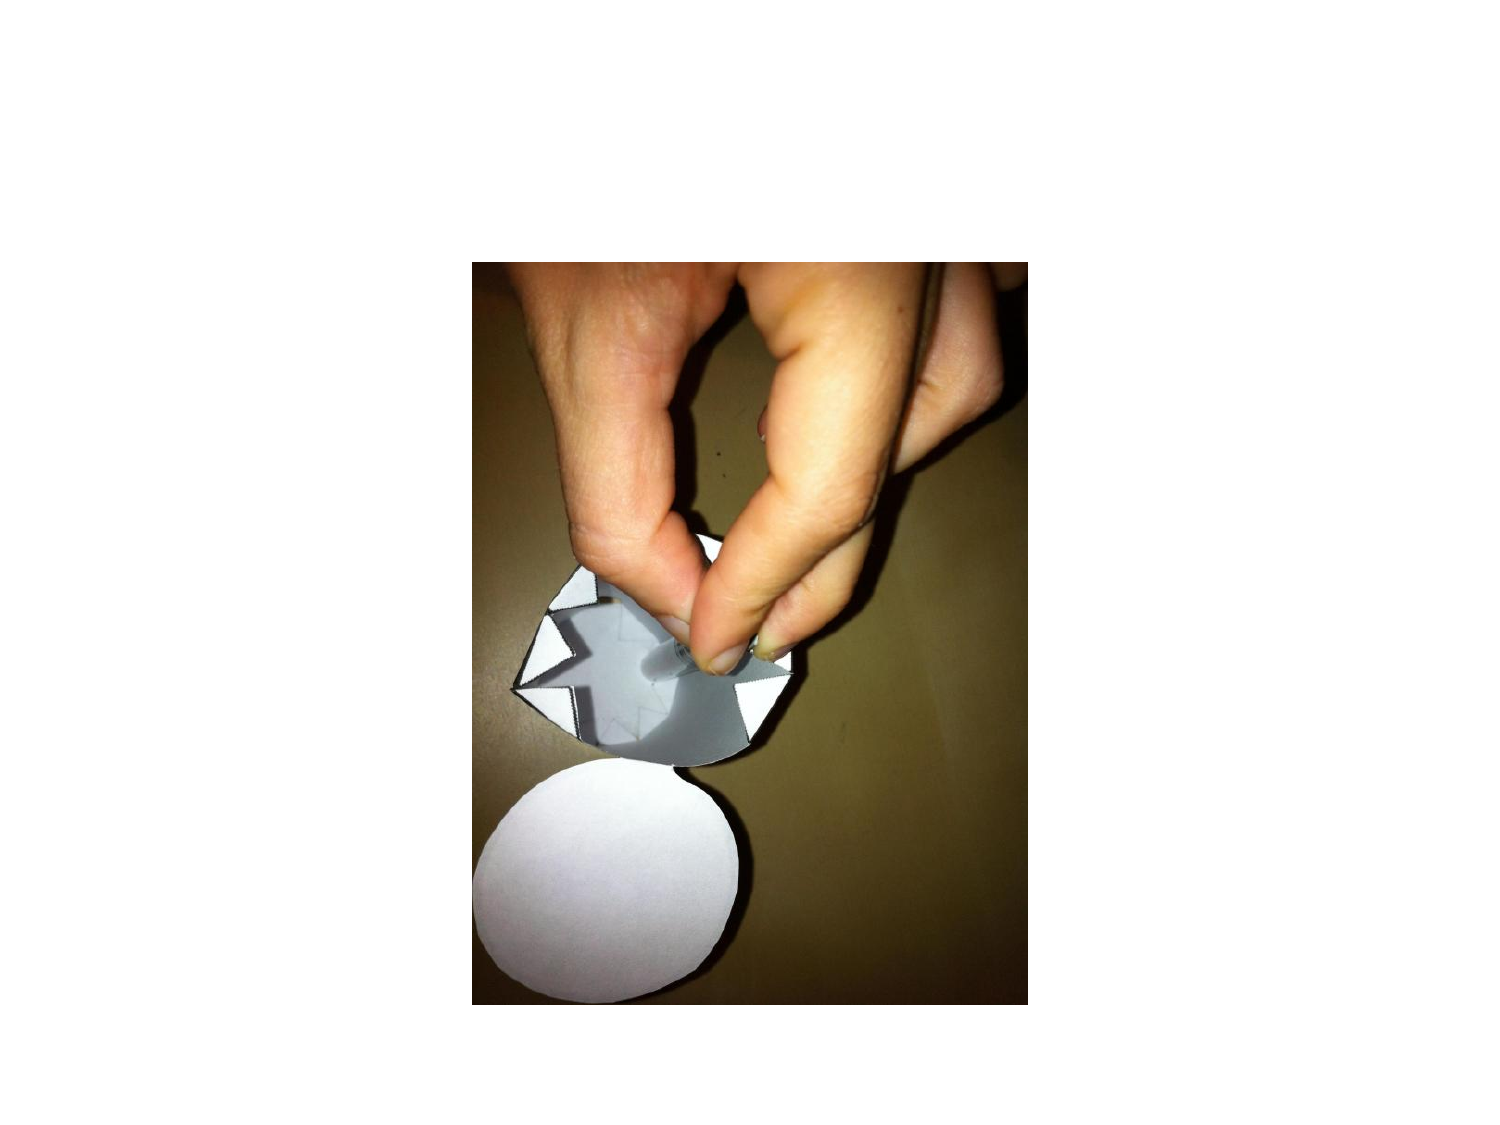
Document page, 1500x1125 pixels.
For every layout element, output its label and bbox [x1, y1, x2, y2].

list [472, 262, 1028, 1006]
